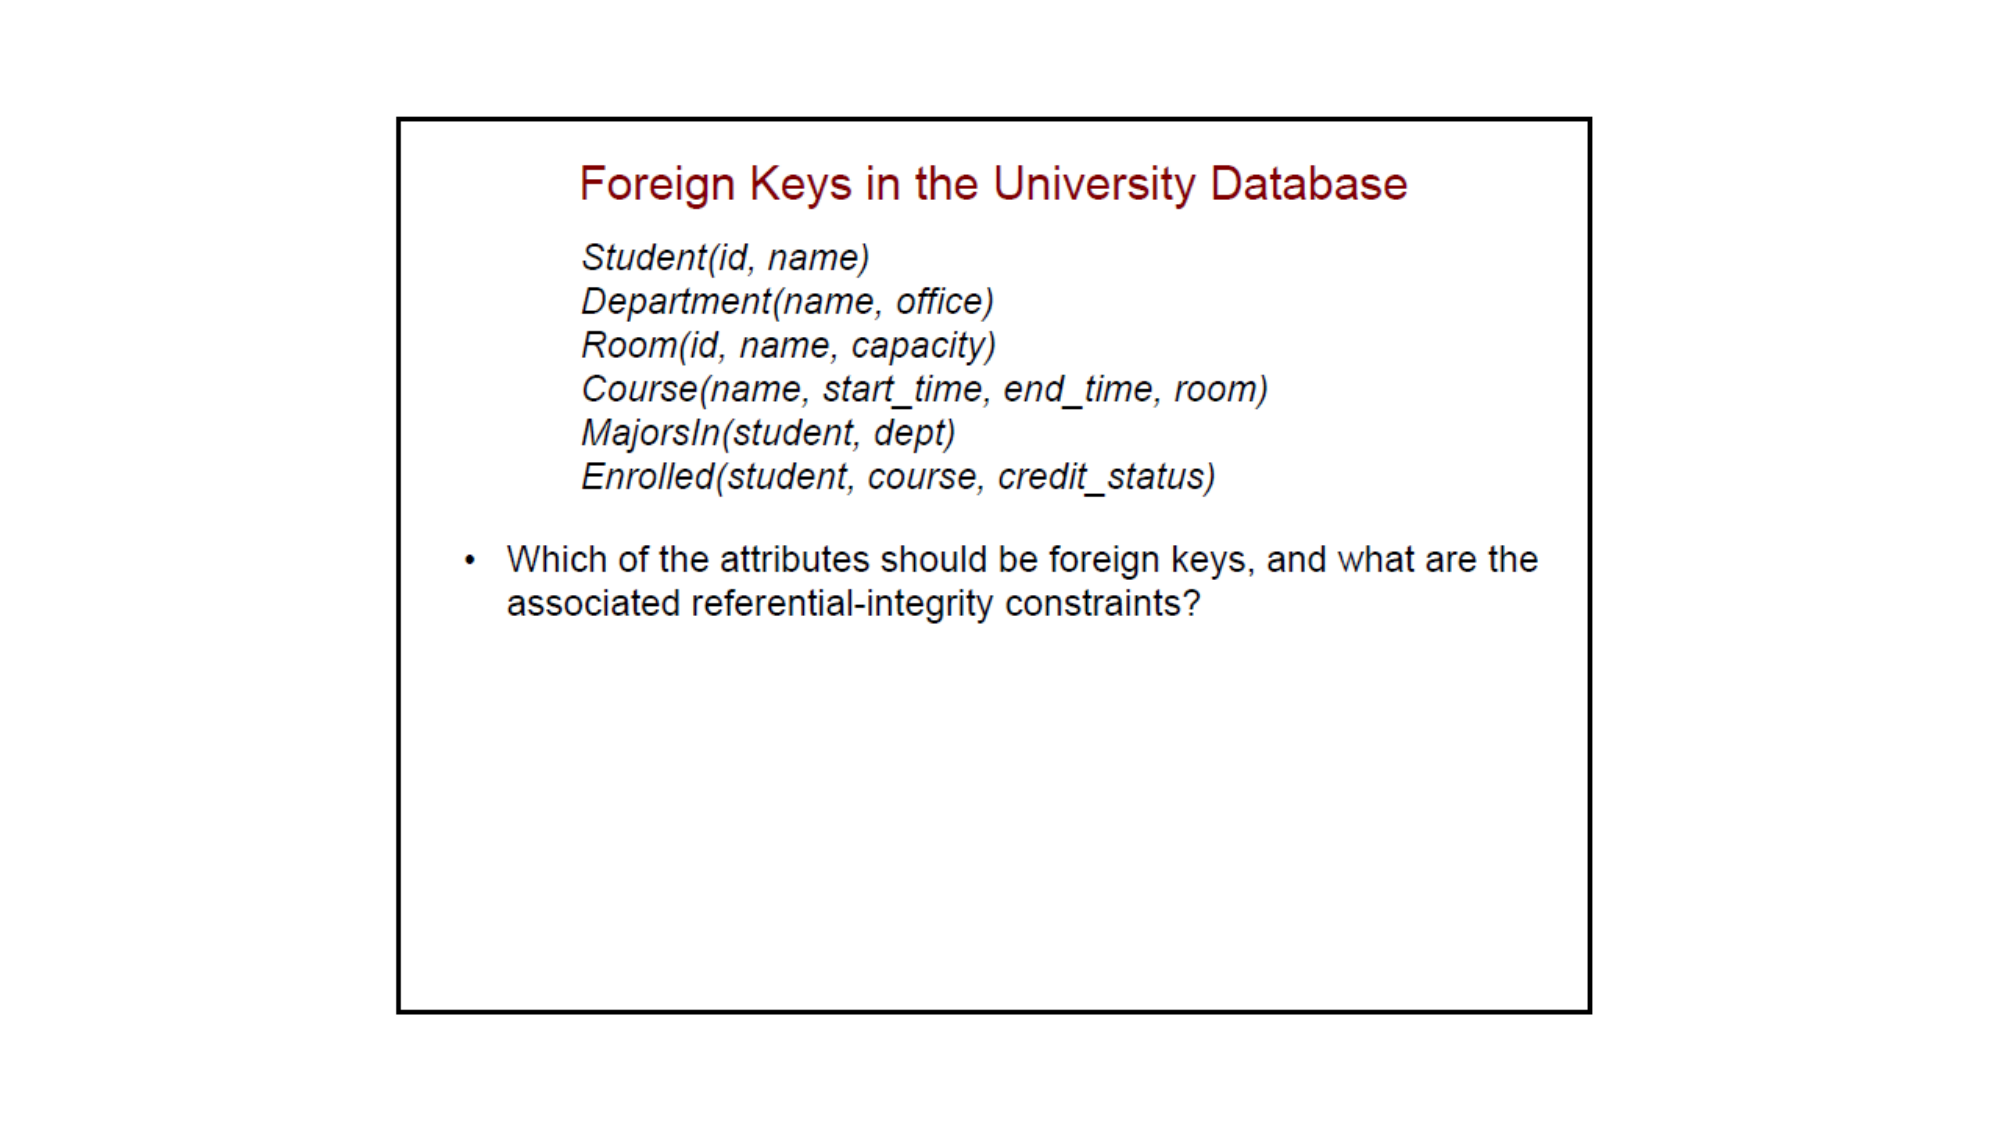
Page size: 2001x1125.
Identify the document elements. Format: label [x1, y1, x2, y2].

picture [373, 92, 1627, 1032]
